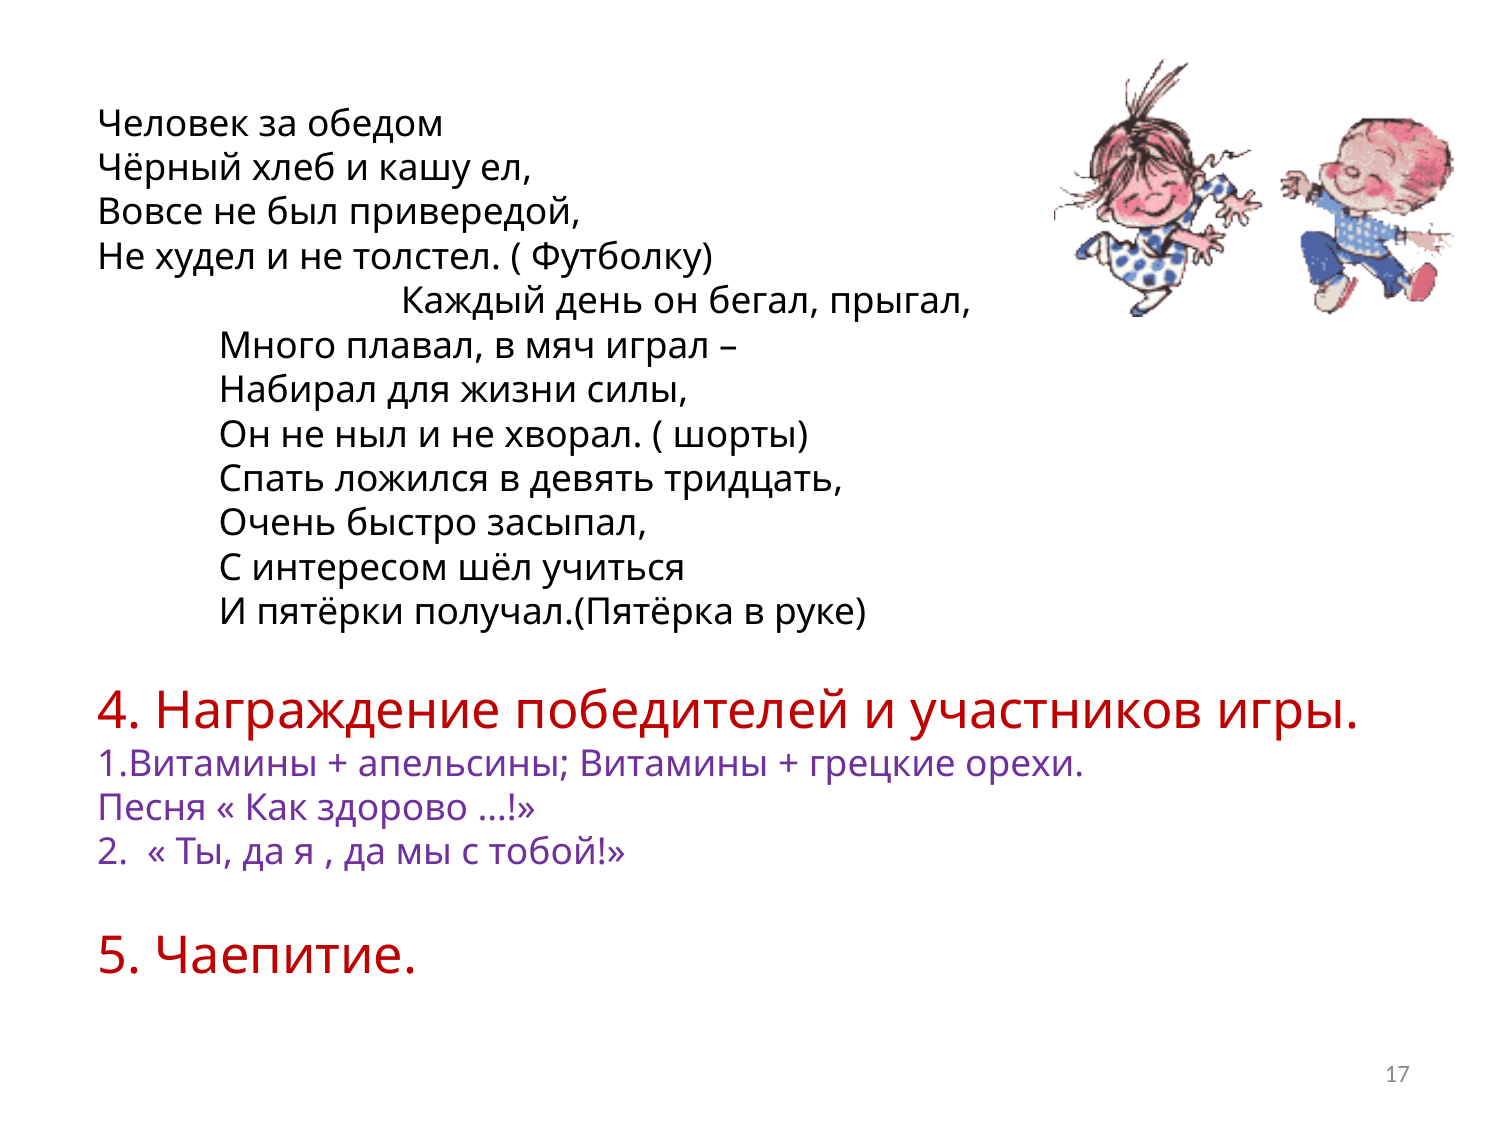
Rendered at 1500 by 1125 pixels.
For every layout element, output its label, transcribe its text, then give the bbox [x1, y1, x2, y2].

title Человек за обедом Чёрный хлеб и кашу ел, Вовсе не был привередой, Не худел и не толстел. ( Футболку) Каждый день он бегал, прыгал, Много плавал, в мяч играл – Набирал для жизни силы, Он не ныл и не хворал. ( шорты) Спать ложился в девять тридцать, Очень быстро засыпал, С интересом шёл учиться И пятёрки получал.(Пятёрка в руке) 4. Награждение победителей и участников игры. 1.Витамины + апельсины; Витамины + грецкие орехи. Песня « Как здорово …!» 2. « Ты, да я , да мы с тобой!» 5. Чаепитие. [82, 46, 1430, 1069]
slide_number 17 [1074, 1042, 1425, 1103]
picture [1054, 58, 1454, 317]
